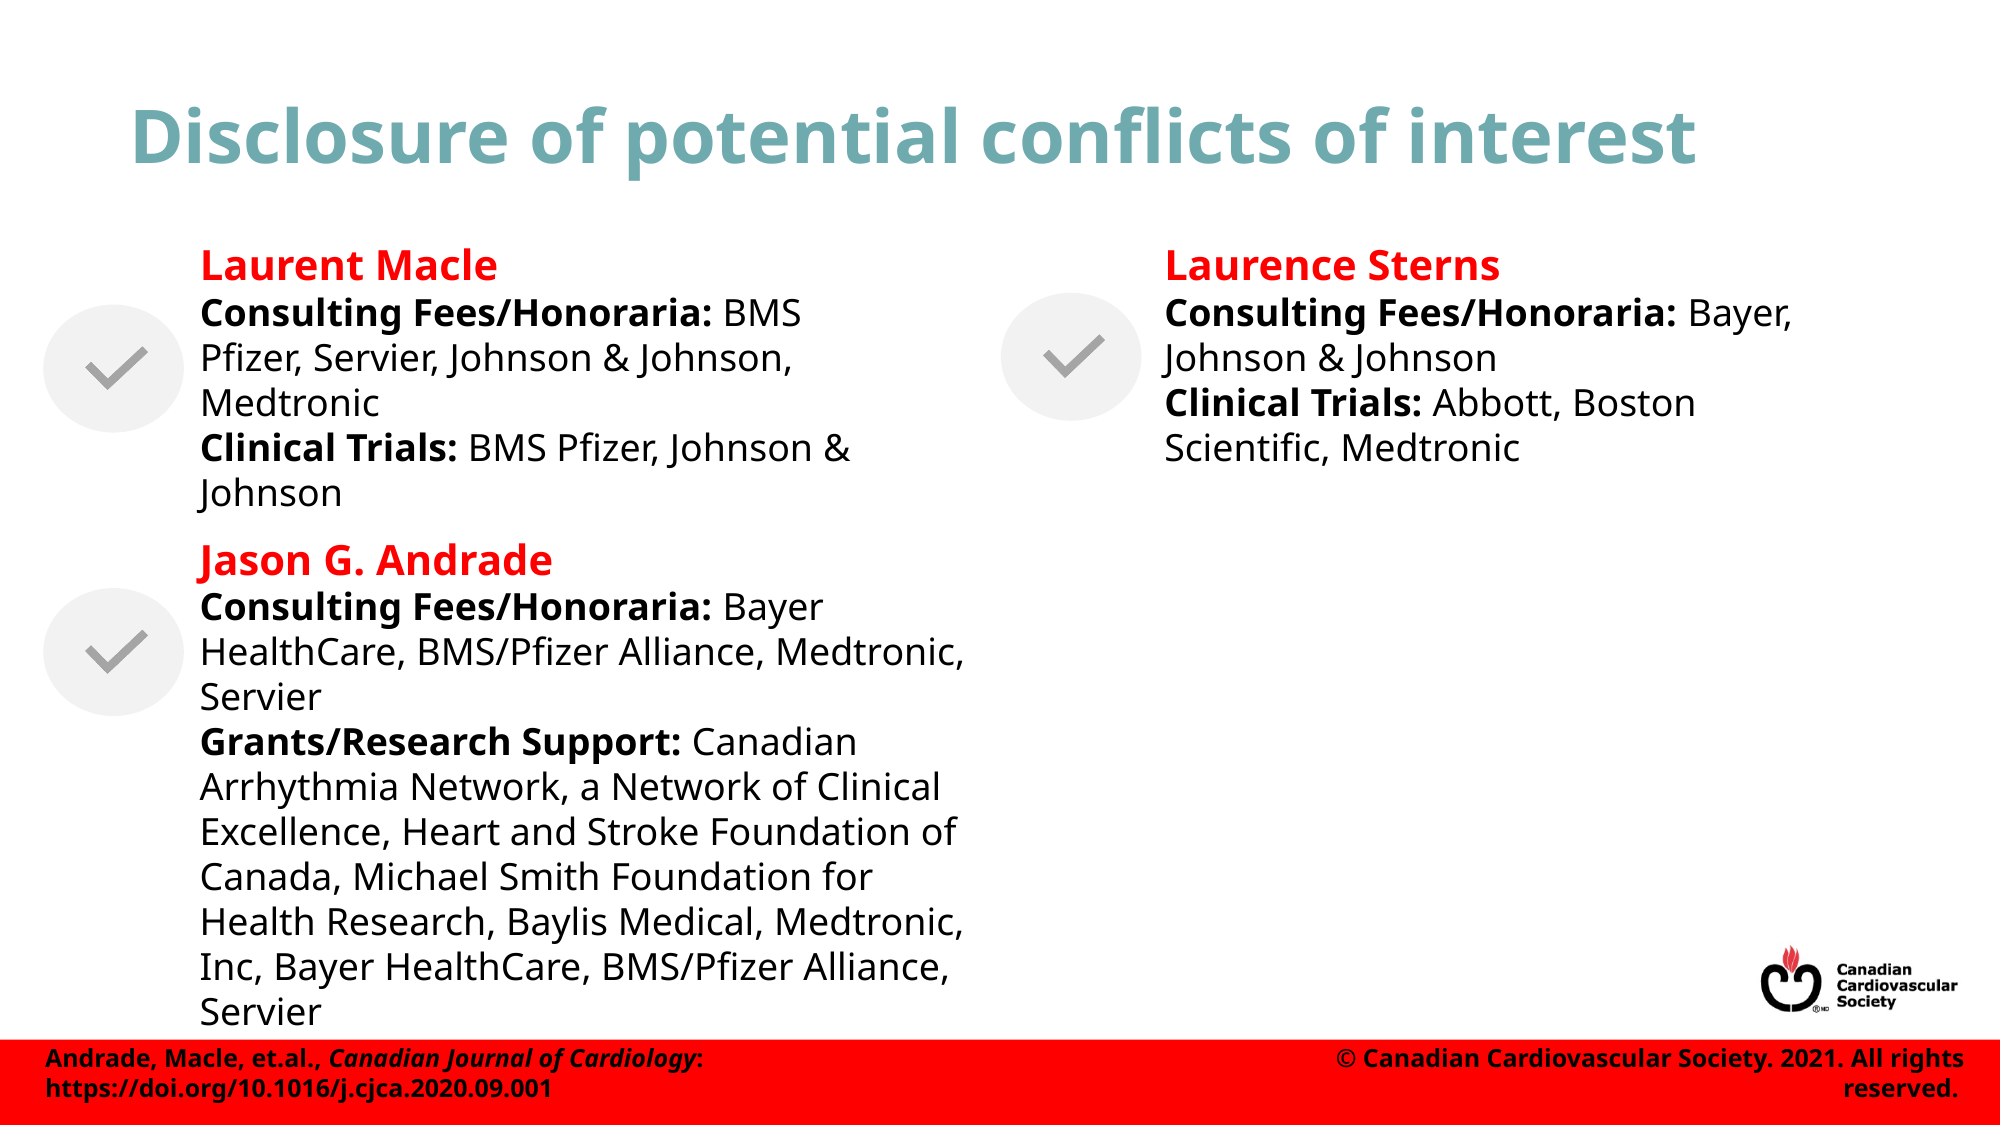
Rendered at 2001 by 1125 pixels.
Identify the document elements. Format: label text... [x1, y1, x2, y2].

text_box Laurence Sterns Consulting Fees/Honoraria: Bayer, Johnson & Johnson Clinical Trials: Abbott, Boston Scientific, Medtronic [1149, 231, 1863, 477]
picture [84, 336, 149, 400]
title Disclosure of potential conflicts of interest [114, 59, 1886, 220]
text_box Jason G. Andrade Consulting Fees/Honoraria: Bayer HealthCare, BMS/Pfizer Alliance, Medtronic, Servier Grants/Research Support: Canadian Arrhythmia Network, a Network of Clinical Excellence, Heart and Stroke Foundation of Canada, Michael Smith Foundation for Health Research, Baylis Medical, Medtronic, Inc, Bayer HealthCare, BMS/Pfizer Alliance, Servier [184, 525, 1000, 1086]
picture [1042, 324, 1106, 389]
text_box [43, 304, 184, 433]
picture [1744, 931, 1979, 1035]
text_box Laurent Macle Consulting Fees/Honoraria: BMS Pfizer, Servier, Johnson & Johnson, Medtronic Clinical Trials: BMS Pfizer, Johnson & Johnson [184, 231, 930, 522]
text_box [1000, 292, 1142, 421]
text_box [43, 588, 184, 717]
picture [84, 619, 149, 684]
